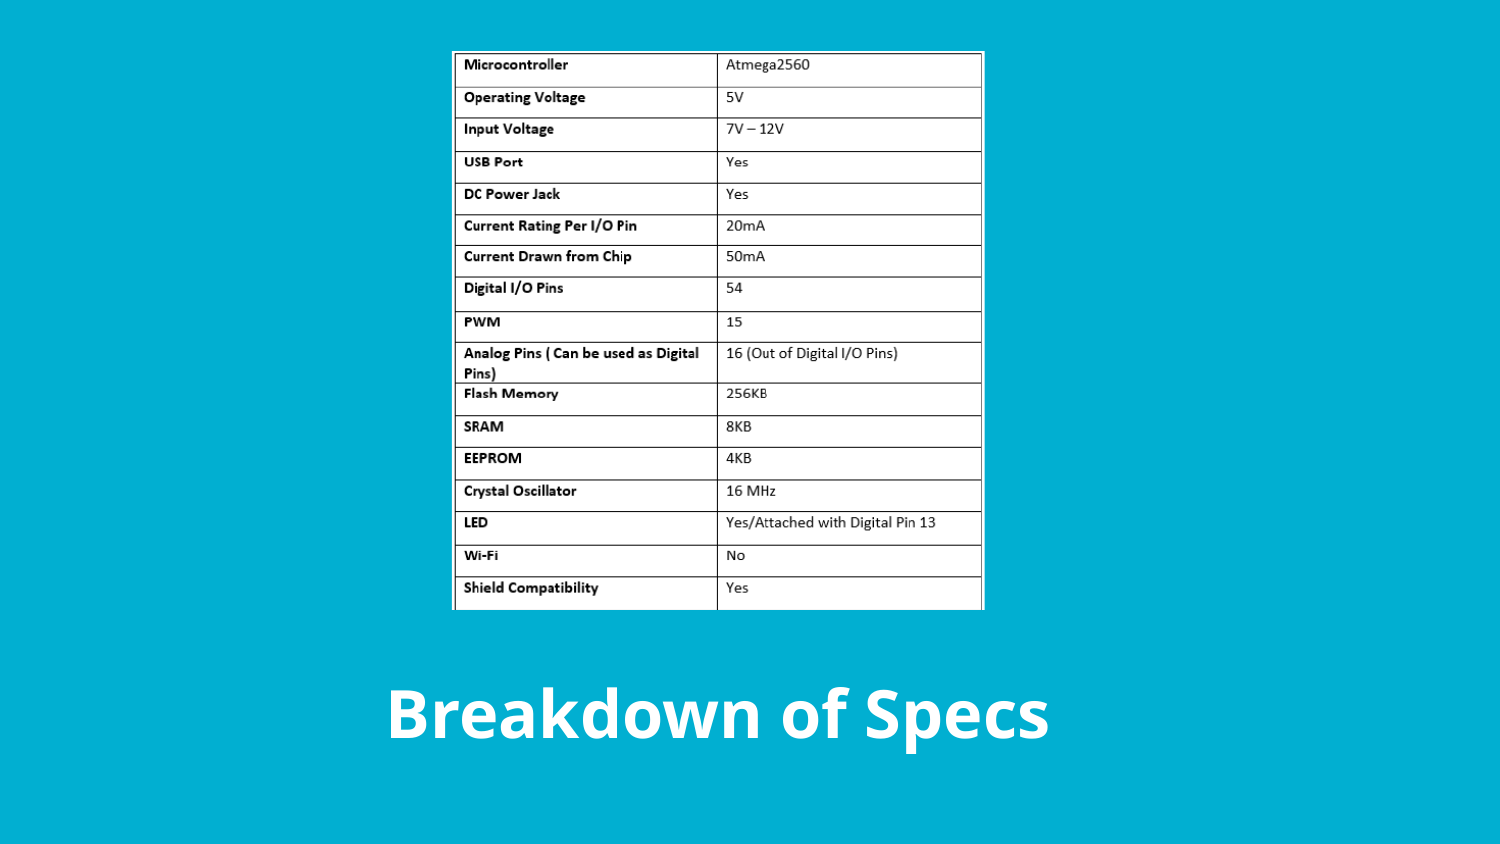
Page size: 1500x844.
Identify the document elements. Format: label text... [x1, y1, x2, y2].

picture [451, 51, 985, 610]
list Breakdown of Specs [226, 662, 1211, 761]
